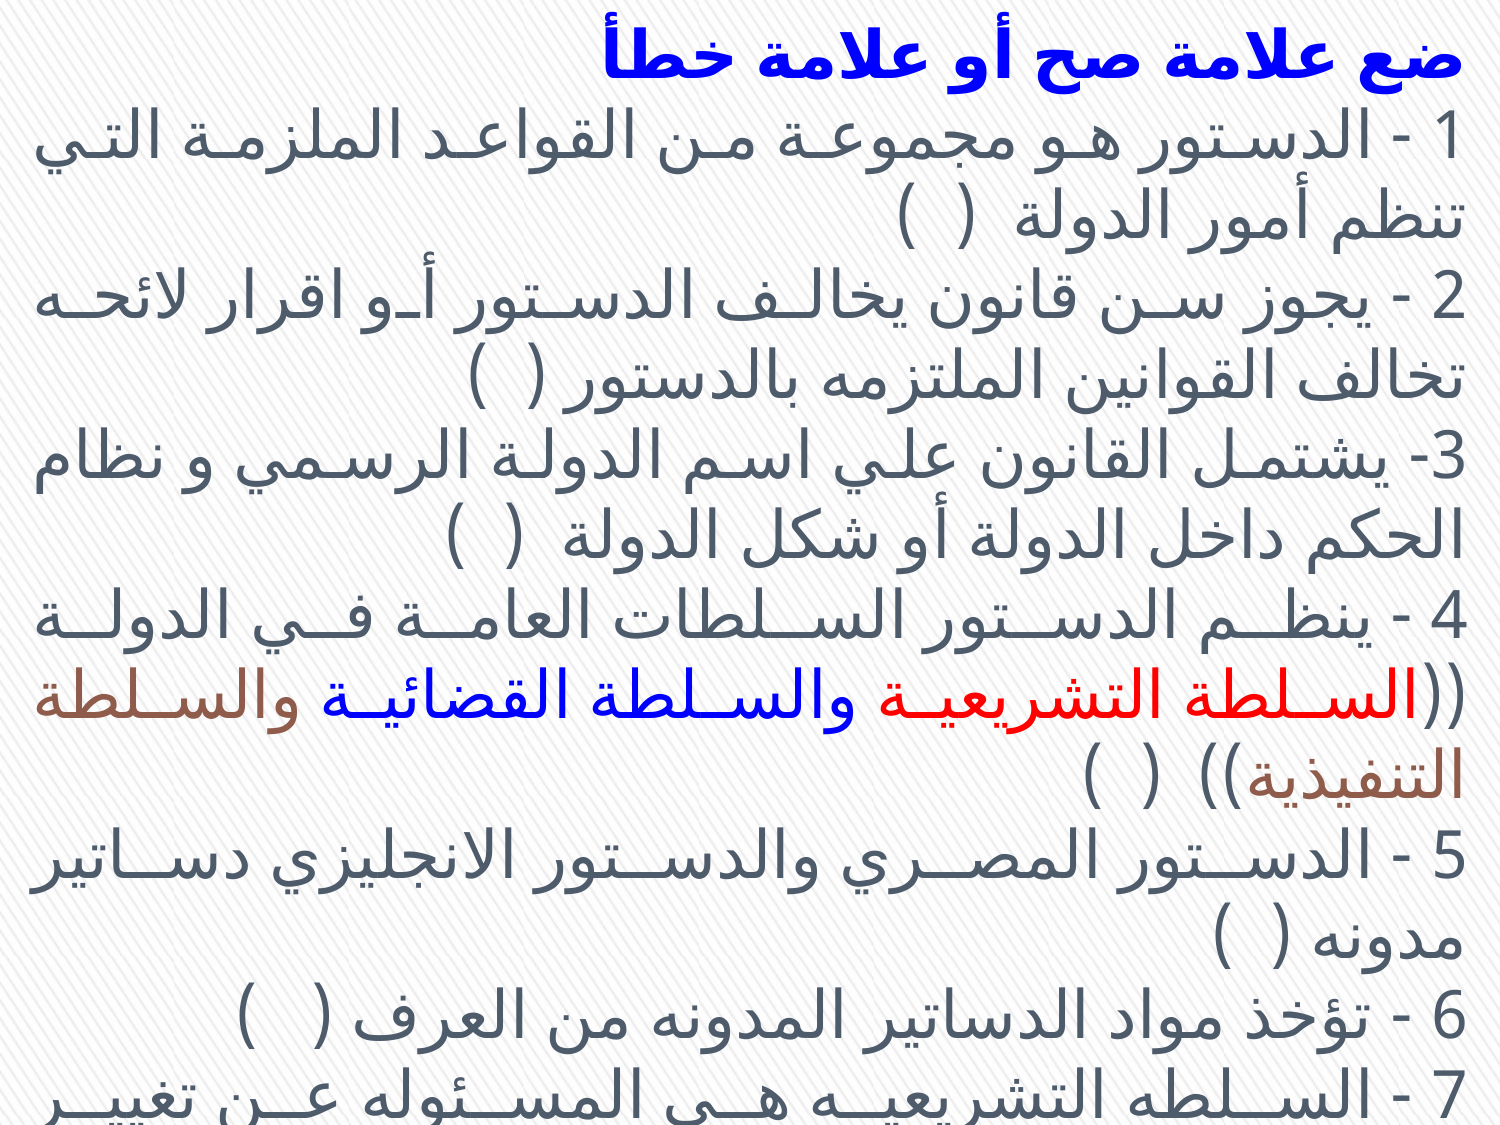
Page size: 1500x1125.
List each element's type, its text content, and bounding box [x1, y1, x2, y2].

text_box ضع علامة صح أو علامة خطأ 1 - الدستور هو مجموعة من القواعد الملزمة التي تنظم أمور الدولة ( ) 2 - يجوز سن قانون يخالف الدستور أو اقرار لائحه تخالف القوانين الملتزمه بالدستور ( ) 3- يشتمل القانون علي اسم الدولة الرسمي و نظام الحكم داخل الدولة أو شكل الدولة ( ) 4 - ينظم الدستور السلطات العامة في الدولة ((السلطة التشريعية والسلطة القضائية والسلطة التنفيذية)) ( ) 5 - الدستور المصري والدستور الانجليزي دساتير مدونه ( ) 6 - تؤخذ مواد الدساتير المدونه من العرف ( ) 7 - السلطه التشريعيه هي المسئوله عن تغيير الدساتير الجامده ( ) 8 - يعتبر دستور دوله الكويت من الدساتير المطوله ( ) [17, 4, 1483, 1125]
